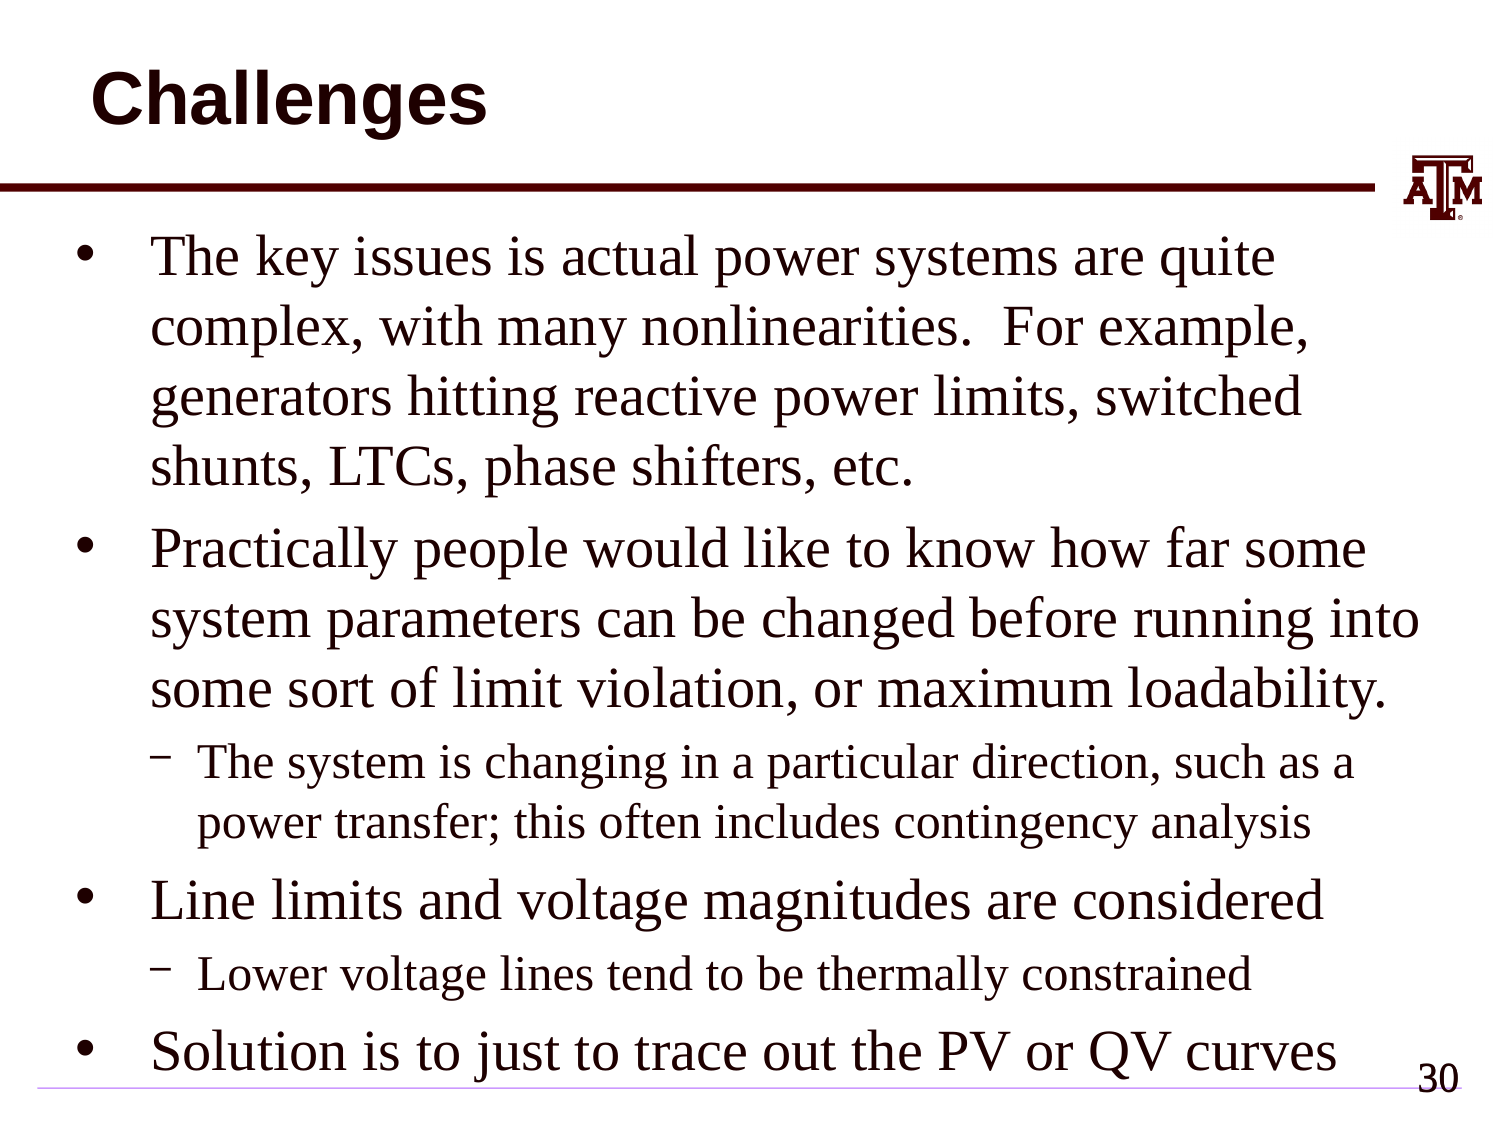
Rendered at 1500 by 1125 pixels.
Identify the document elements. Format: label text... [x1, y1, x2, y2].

title Challenges [74, 12, 1388, 188]
list The key issues is actual power systems are quite complex, with many nonlinearities. For example, generators hitting reactive power limits, switched shunts, LTCs, phase shifters, etc. Practically people would like to know how far some system parameters can be changed before running into some sort of limit violation, or maximum loadability. The system is changing in a particular direction, such as a power transfer; this often includes contingency analysis Line limits and voltage magnitudes are considered Lower voltage lines tend to be thermally constrained Solution is to just to trace out the PV or QV curves [59, 209, 1451, 823]
text_box 29 [1162, 1037, 1475, 1113]
picture [1392, 137, 1493, 238]
